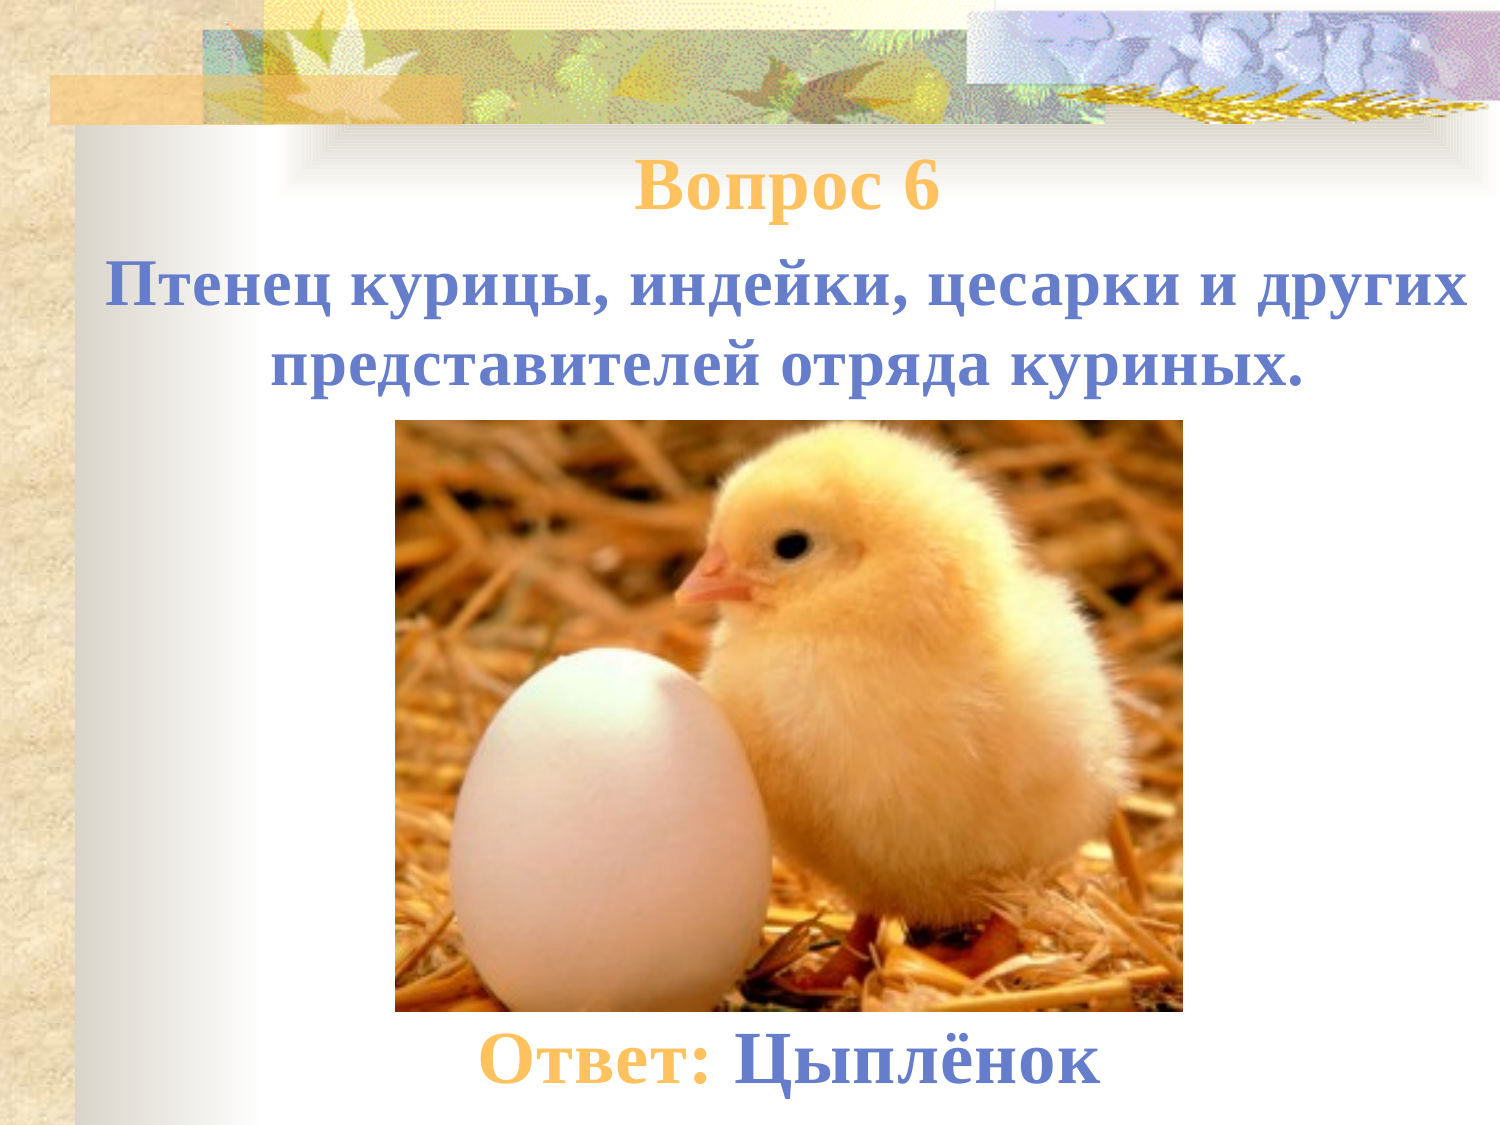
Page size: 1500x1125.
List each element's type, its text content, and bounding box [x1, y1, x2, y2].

title Вопрос 6 [76, 125, 1500, 231]
picture [0, 0, 1500, 1125]
list Птенец курицы, индейки, цесарки и других представителей отряда куриных. [76, 231, 1500, 421]
text_box Ответ: Цыплёнок [77, 977, 1500, 1106]
picture [395, 420, 1184, 1012]
